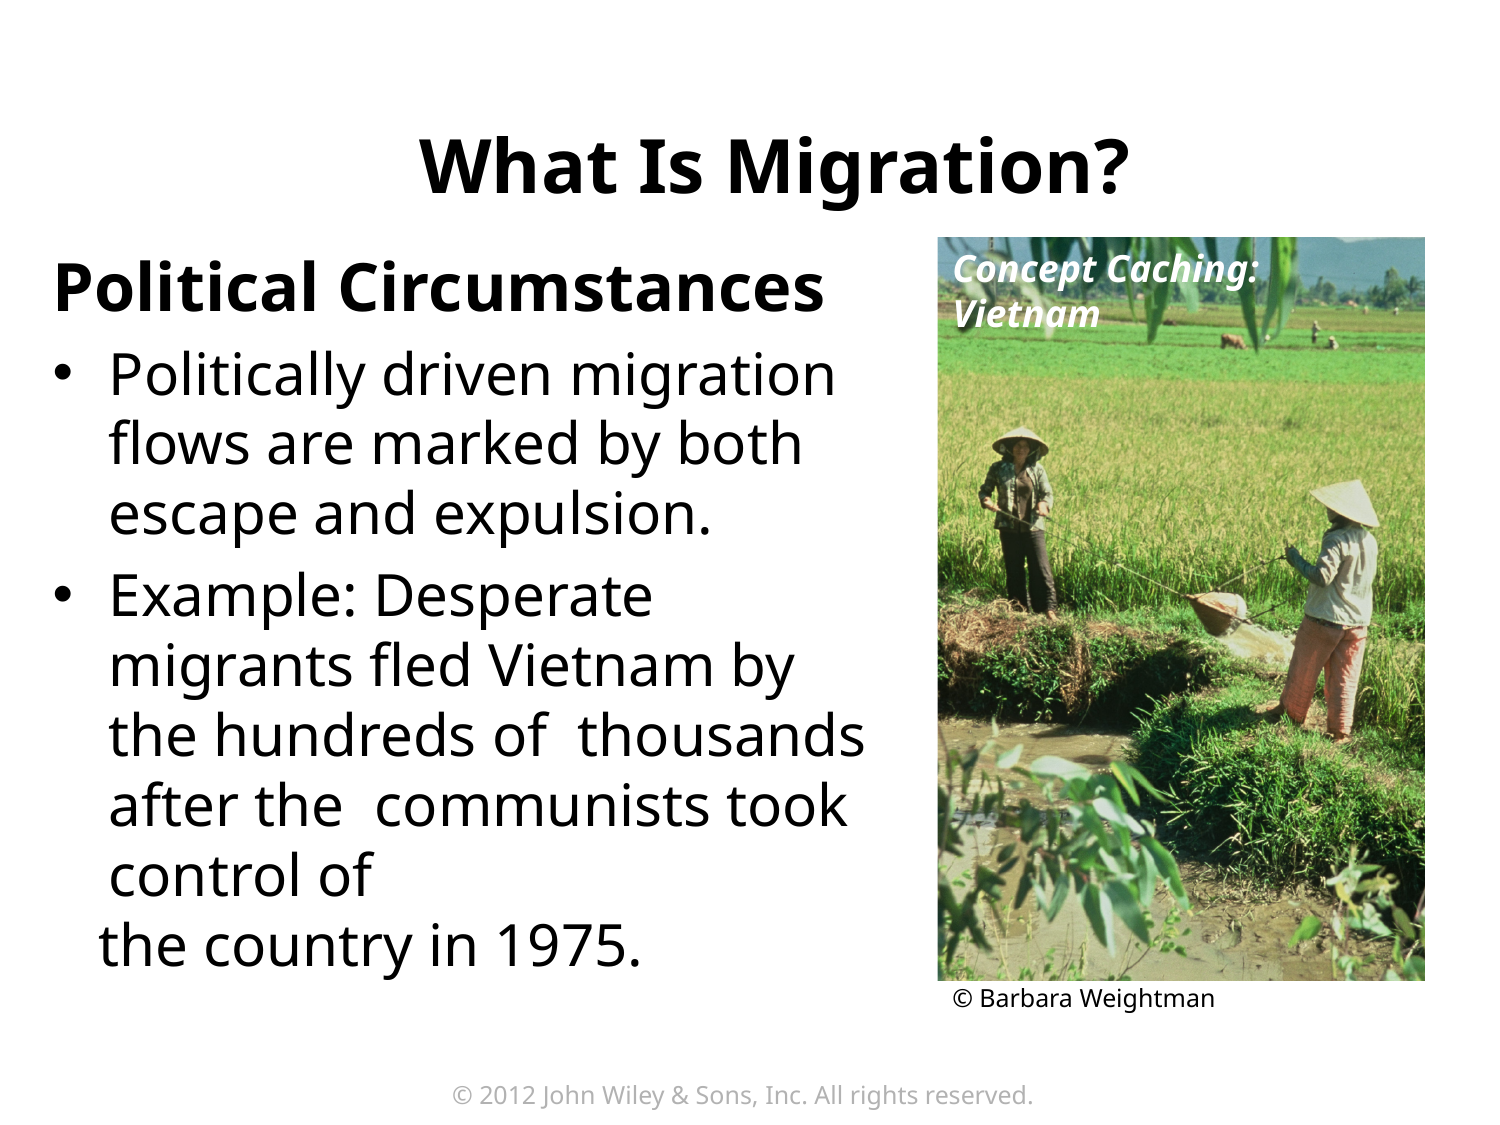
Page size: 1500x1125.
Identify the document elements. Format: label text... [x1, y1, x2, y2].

footer © 2012 John Wiley & Sons, Inc. All rights reserved. [406, 1065, 1094, 1125]
list Political Circumstances Politically driven migration flows are marked by both escape and expulsion. Example: Desperate migrants fled Vietnam by the hundreds of thousands after the communists took control of the country in 1975. [37, 237, 913, 1001]
text_box What Is Migration? [99, 70, 1450, 258]
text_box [937, 237, 1463, 1021]
